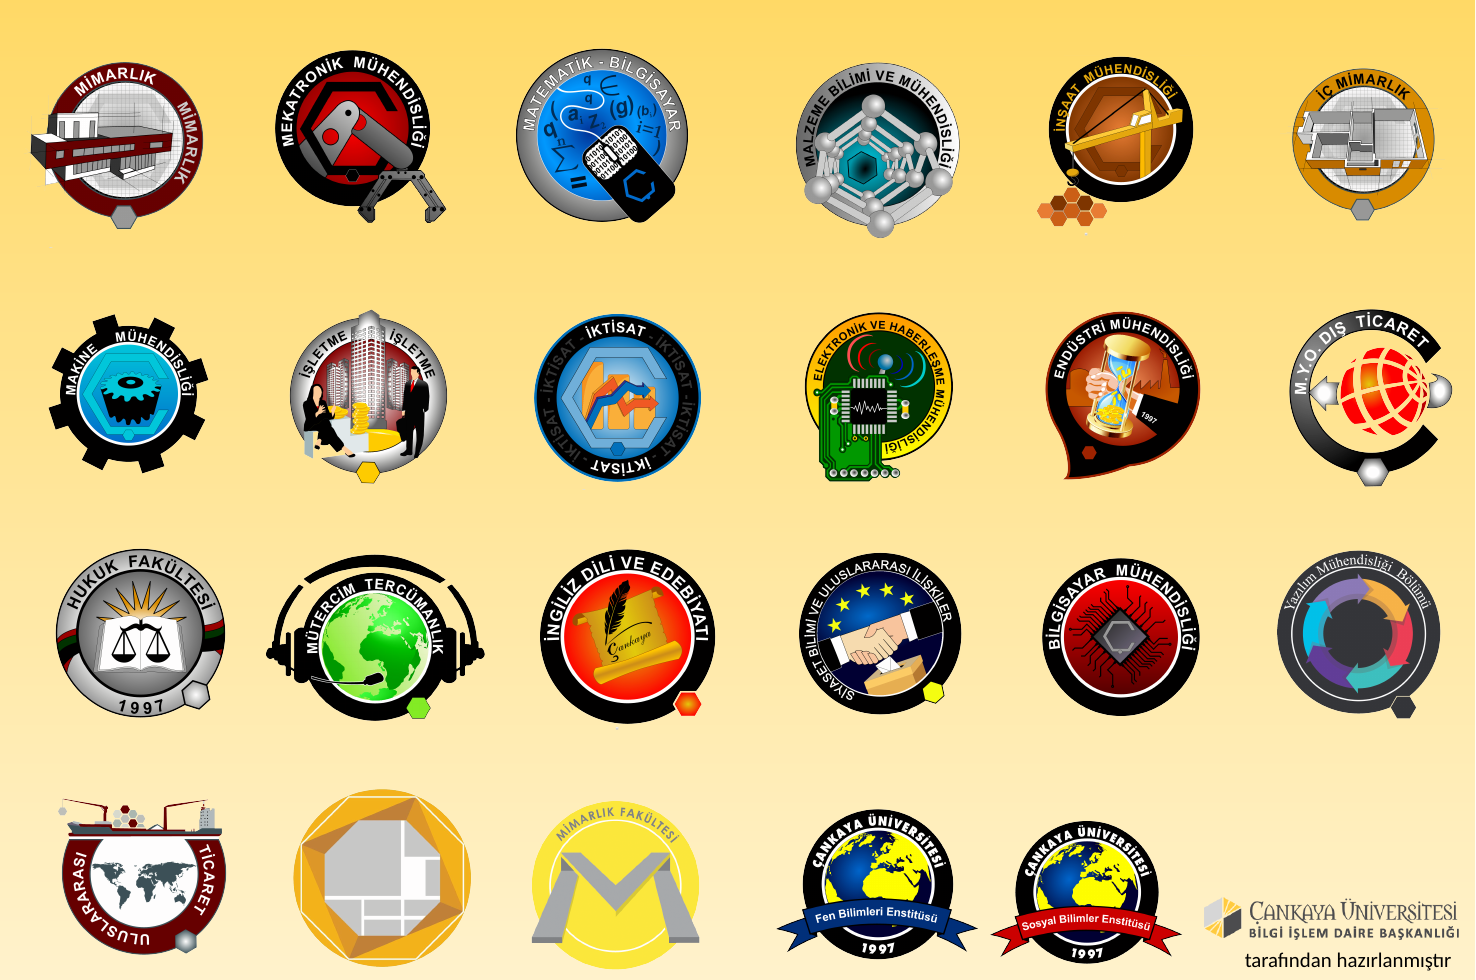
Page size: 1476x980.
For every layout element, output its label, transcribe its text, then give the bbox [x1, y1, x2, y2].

picture [264, 529, 487, 752]
picture [1278, 303, 1464, 489]
picture [47, 541, 233, 726]
picture [507, 44, 692, 230]
picture [289, 785, 475, 971]
picture [783, 304, 969, 490]
picture [1197, 897, 1476, 940]
picture [536, 549, 722, 731]
picture [1277, 549, 1443, 719]
picture [276, 304, 462, 490]
picture [525, 304, 710, 490]
picture [1031, 304, 1217, 490]
picture [521, 790, 710, 980]
picture [1023, 51, 1208, 237]
picture [36, 304, 222, 490]
text_box tarafından hazırlanmıştır [1230, 940, 1476, 980]
picture [1037, 555, 1203, 721]
picture [773, 790, 981, 980]
picture [17, 44, 222, 248]
picture [267, 44, 452, 230]
picture [773, 44, 983, 254]
picture [1272, 51, 1458, 237]
picture [988, 795, 1186, 980]
picture [47, 783, 233, 968]
picture [785, 541, 971, 726]
